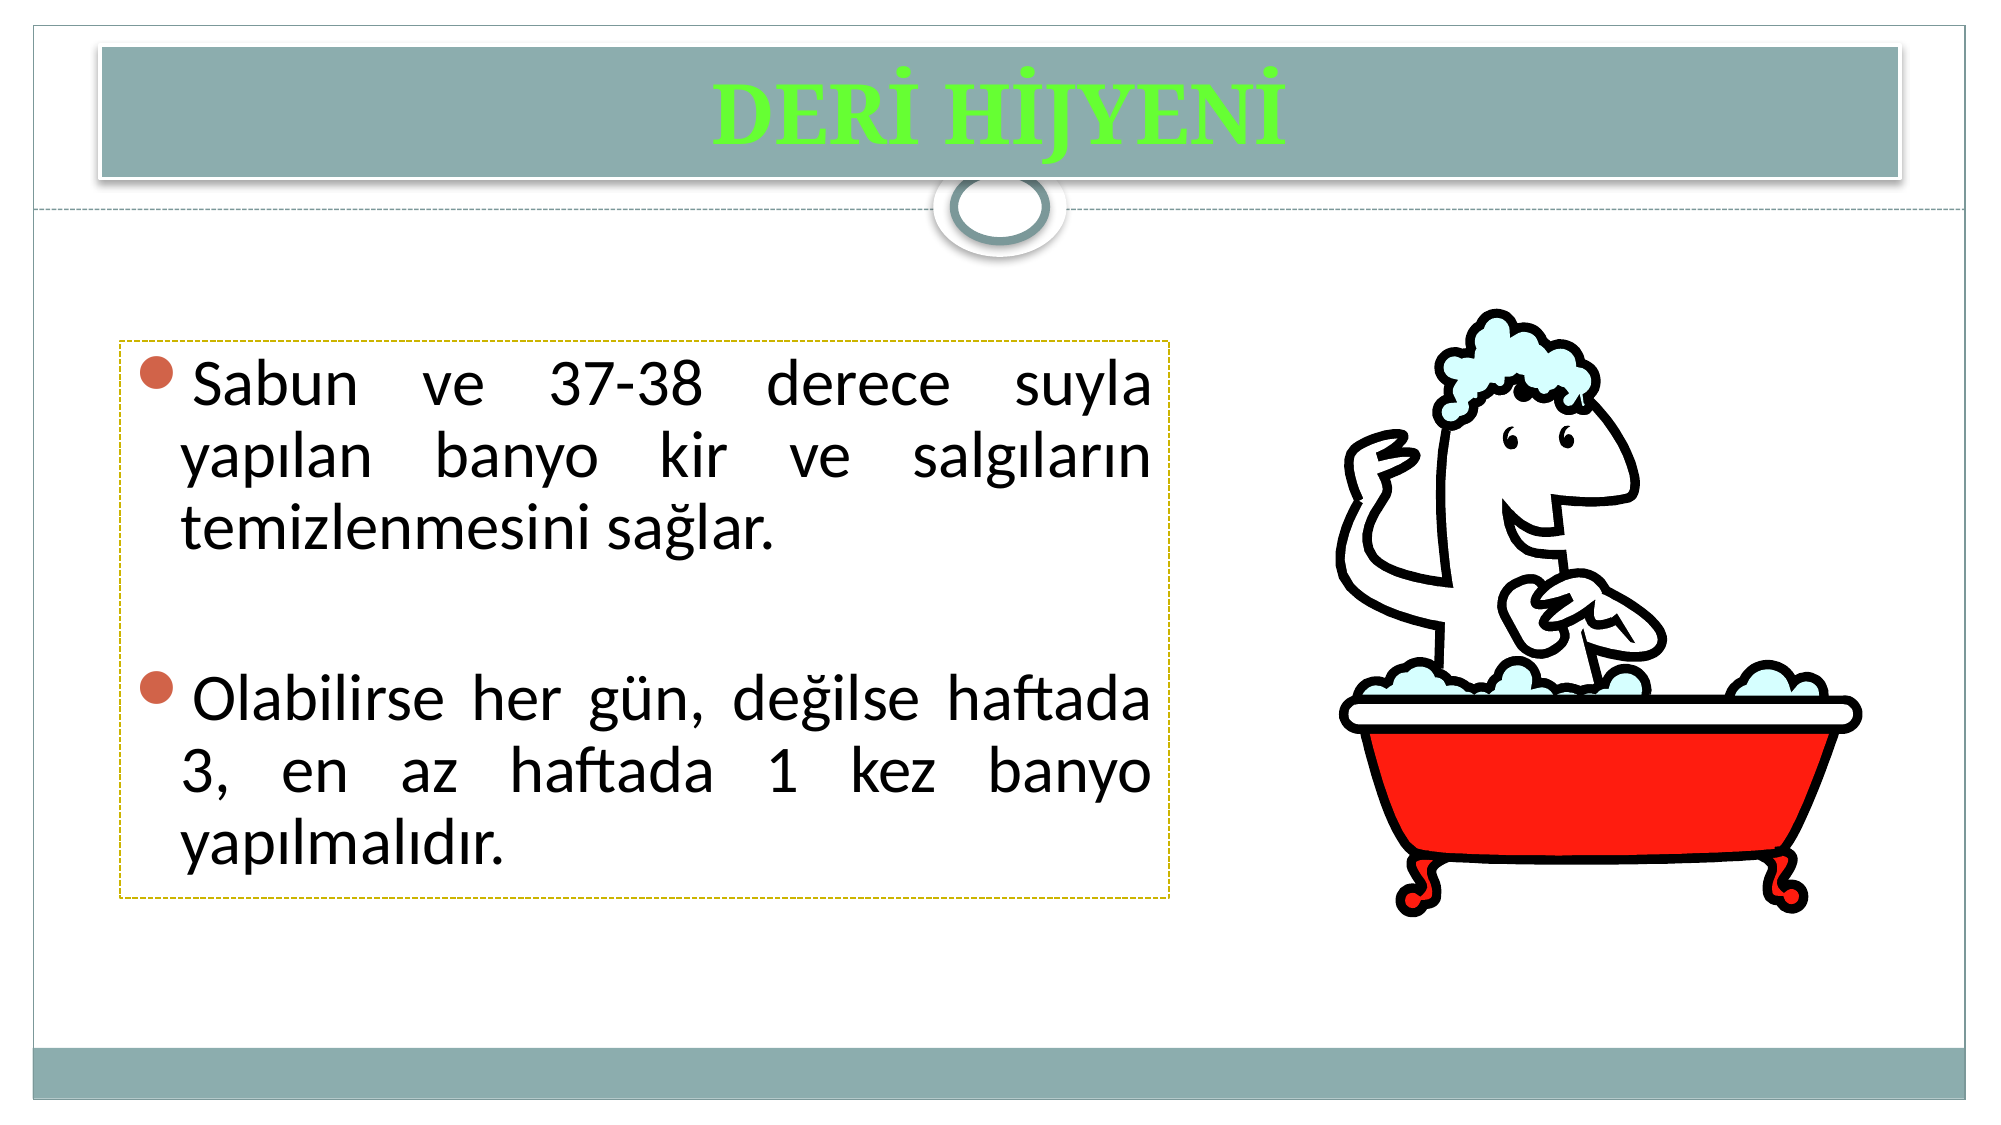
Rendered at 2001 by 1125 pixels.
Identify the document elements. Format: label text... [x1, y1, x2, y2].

list Sabun ve 37-38 derece suyla yapılan banyo kir ve salgıların temizlenmesini sağlar. Olabilirse her gün, değilse haftada 3, en az haftada 1 kez banyo yapılmalıdır. yapılmalıdır. [119, 340, 1170, 899]
text_box DERİ HİJYENİ [98, 43, 1902, 180]
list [1320, 308, 1863, 918]
